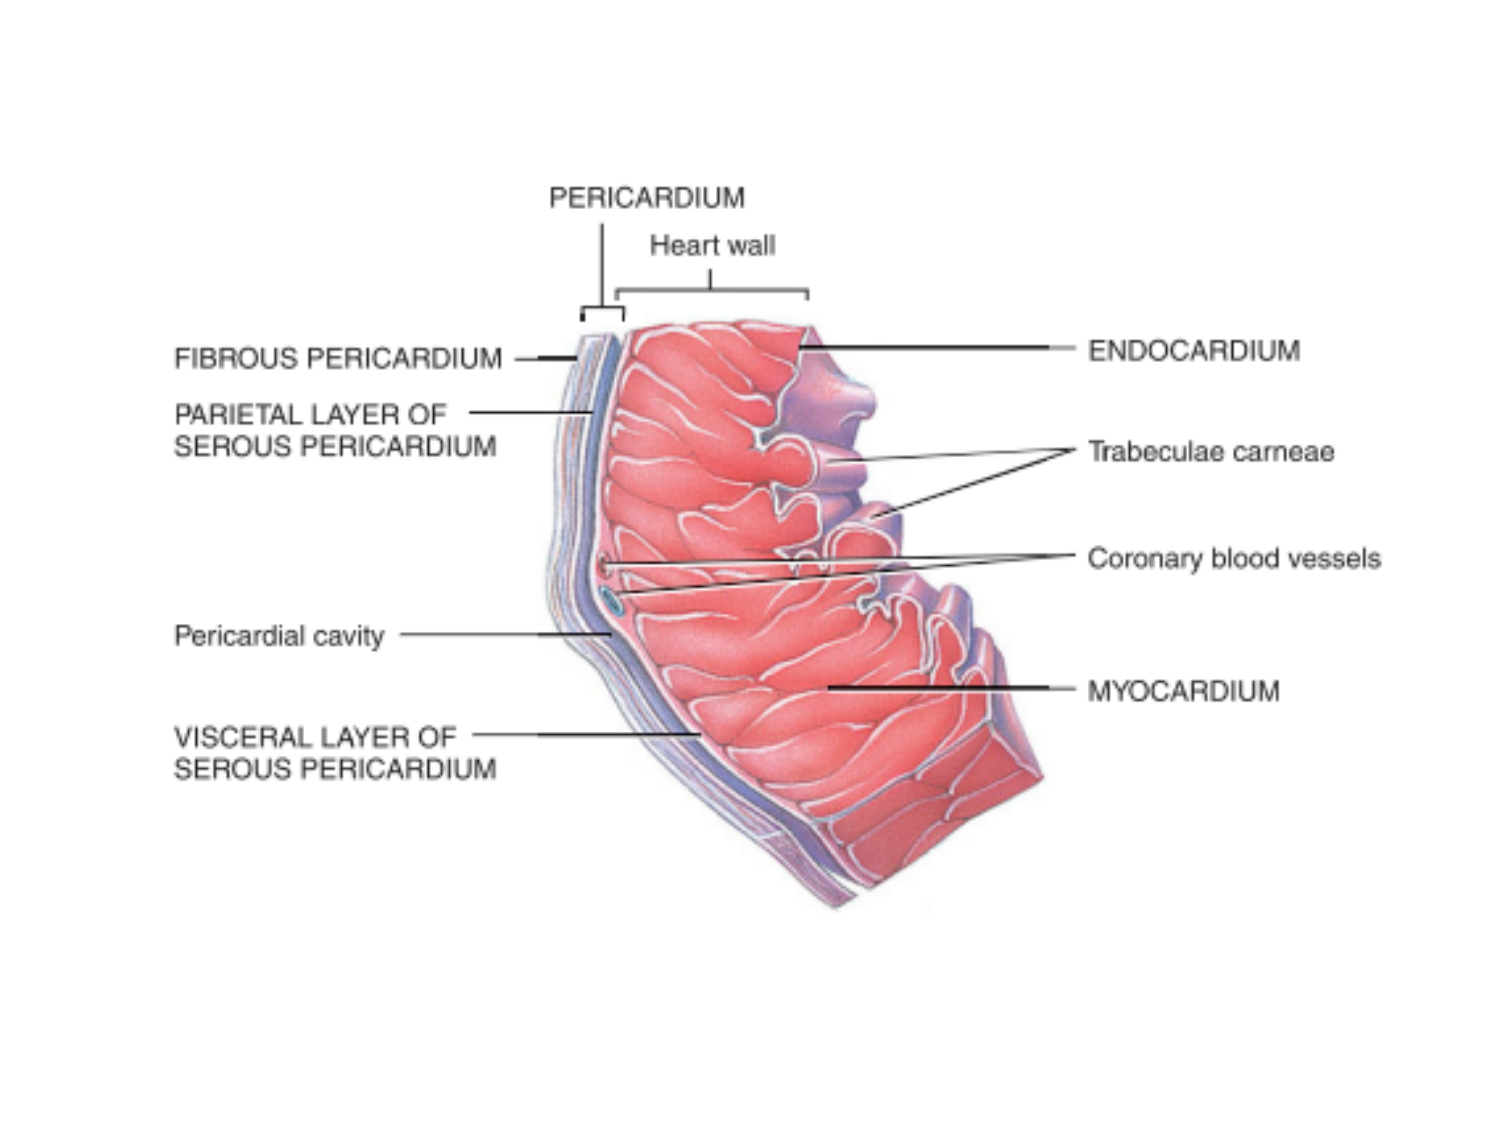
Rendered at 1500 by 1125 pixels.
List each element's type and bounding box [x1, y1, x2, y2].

picture [159, 172, 1398, 929]
